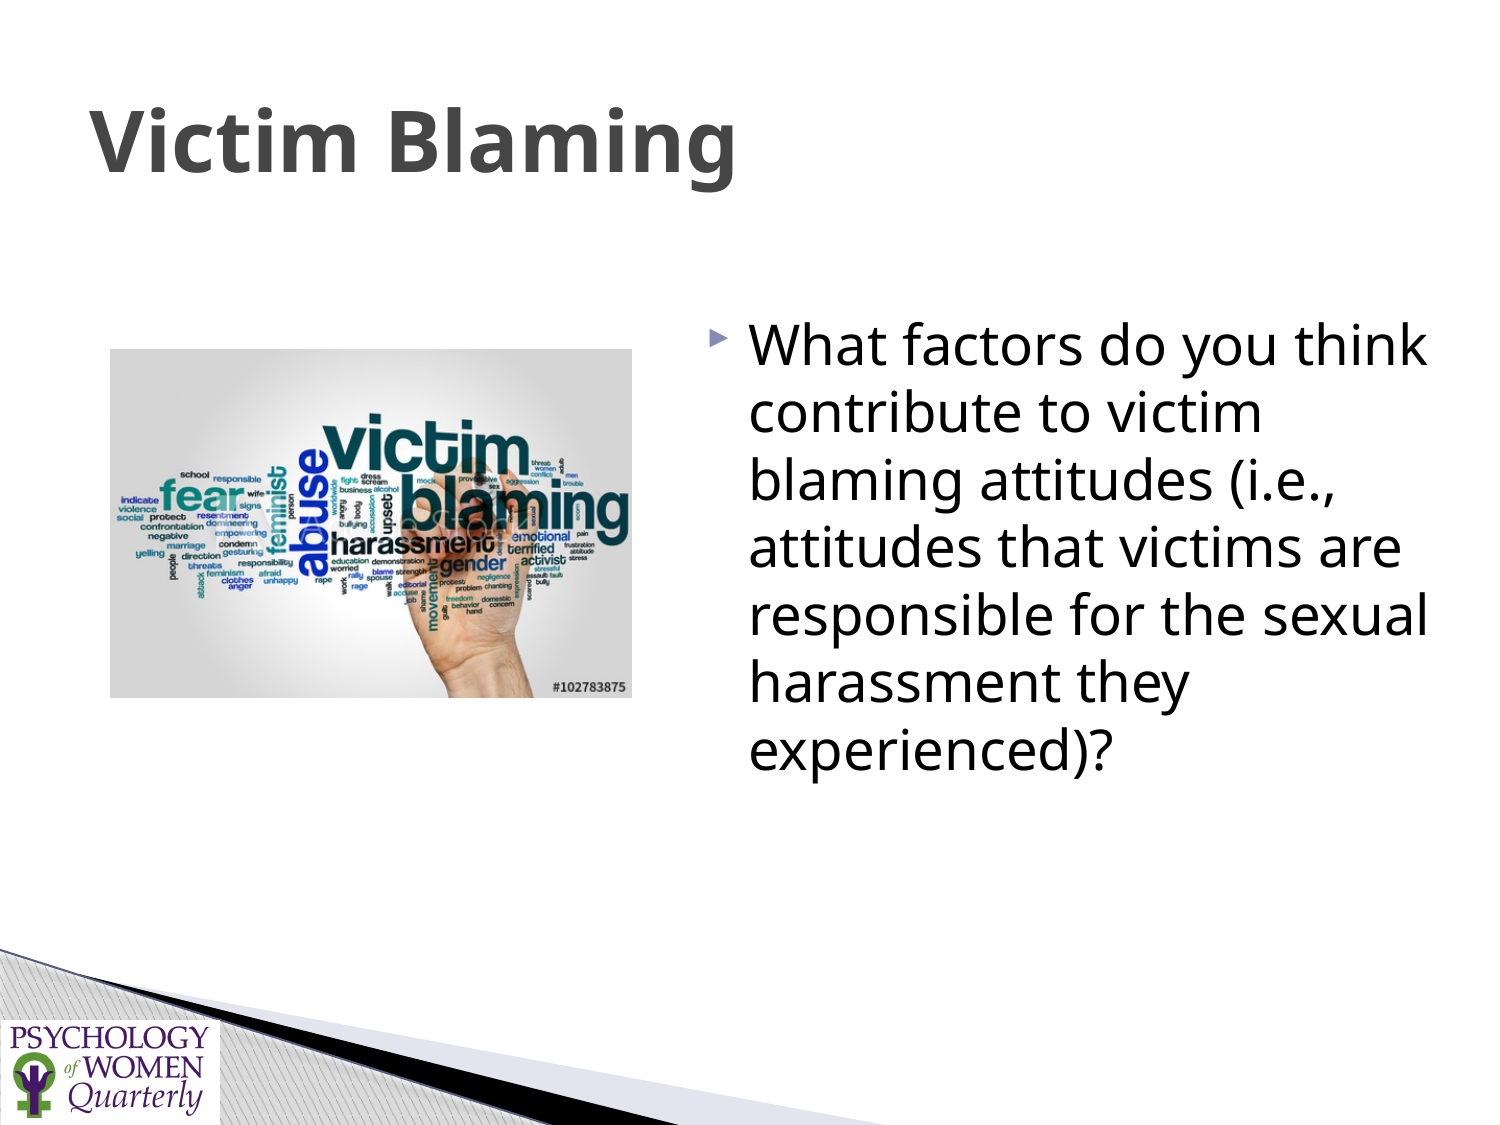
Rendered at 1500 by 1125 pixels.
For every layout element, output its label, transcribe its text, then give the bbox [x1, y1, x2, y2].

picture [0, 1020, 220, 1125]
picture [110, 349, 632, 699]
title Victim Blaming [75, 45, 1425, 233]
list What factors do you think contribute to victim blaming attitudes (i.e., attitudes that victims are responsible for the sexual harassment they experienced)? [673, 301, 1499, 1045]
